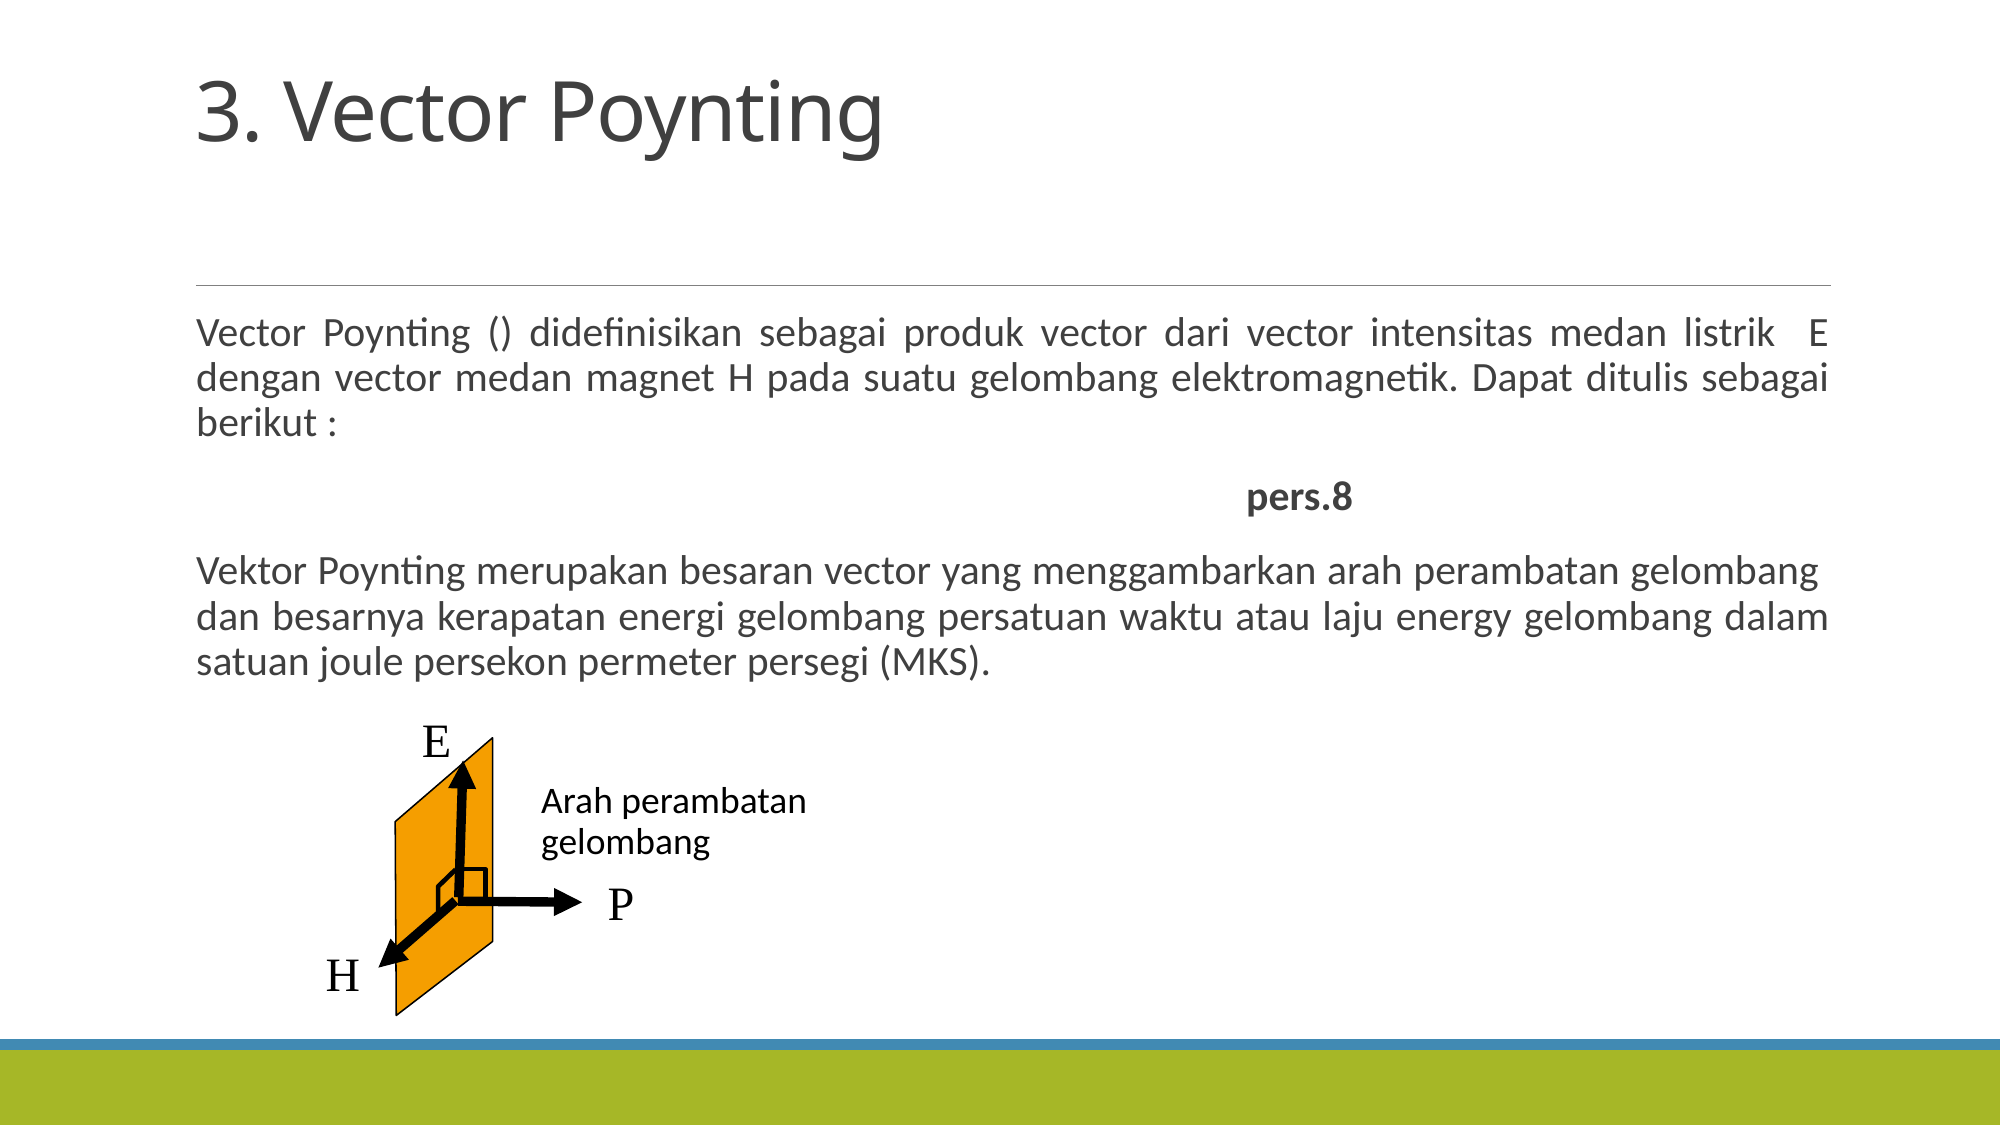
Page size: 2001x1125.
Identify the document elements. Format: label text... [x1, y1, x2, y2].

text_box [462, 869, 486, 901]
text_box [438, 869, 456, 915]
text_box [317, 935, 371, 1000]
text_box [380, 900, 456, 968]
text_box Arah perambatan gelombang [526, 774, 838, 870]
text_box [395, 737, 493, 1016]
title 3. Vector Poynting [180, 47, 1830, 167]
text_box [457, 895, 583, 909]
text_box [599, 863, 646, 929]
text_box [413, 701, 460, 767]
